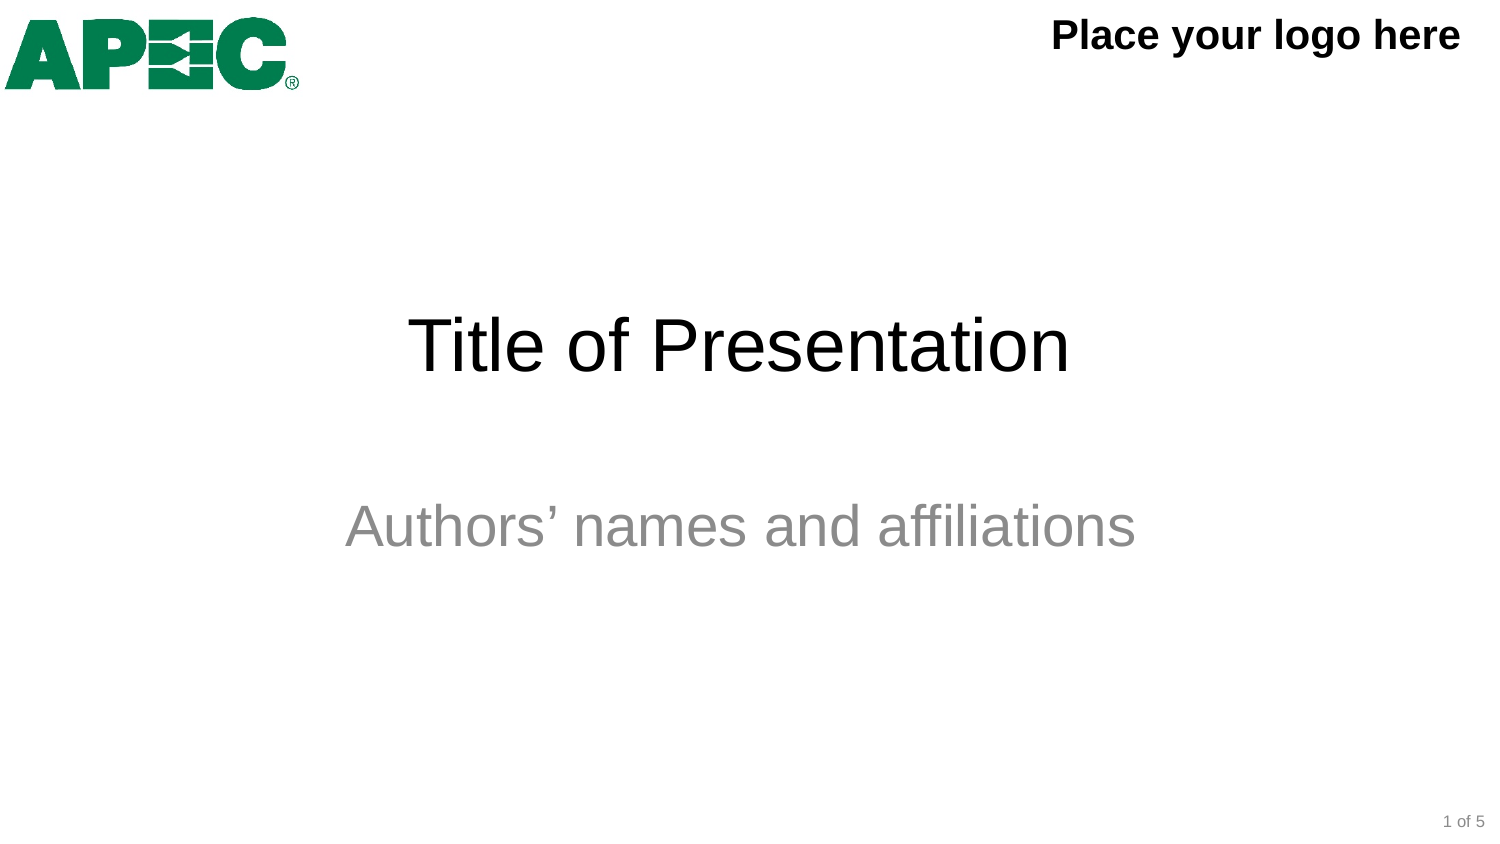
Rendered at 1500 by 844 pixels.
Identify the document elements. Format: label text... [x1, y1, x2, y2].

slide_number 1 of 5 [1149, 798, 1500, 844]
picture [0, 10, 303, 97]
text_box Place your logo here [1036, 0, 1500, 65]
title Title of Presentation [43, 251, 1457, 433]
subtitle Authors’ names and affiliations [225, 471, 1276, 688]
